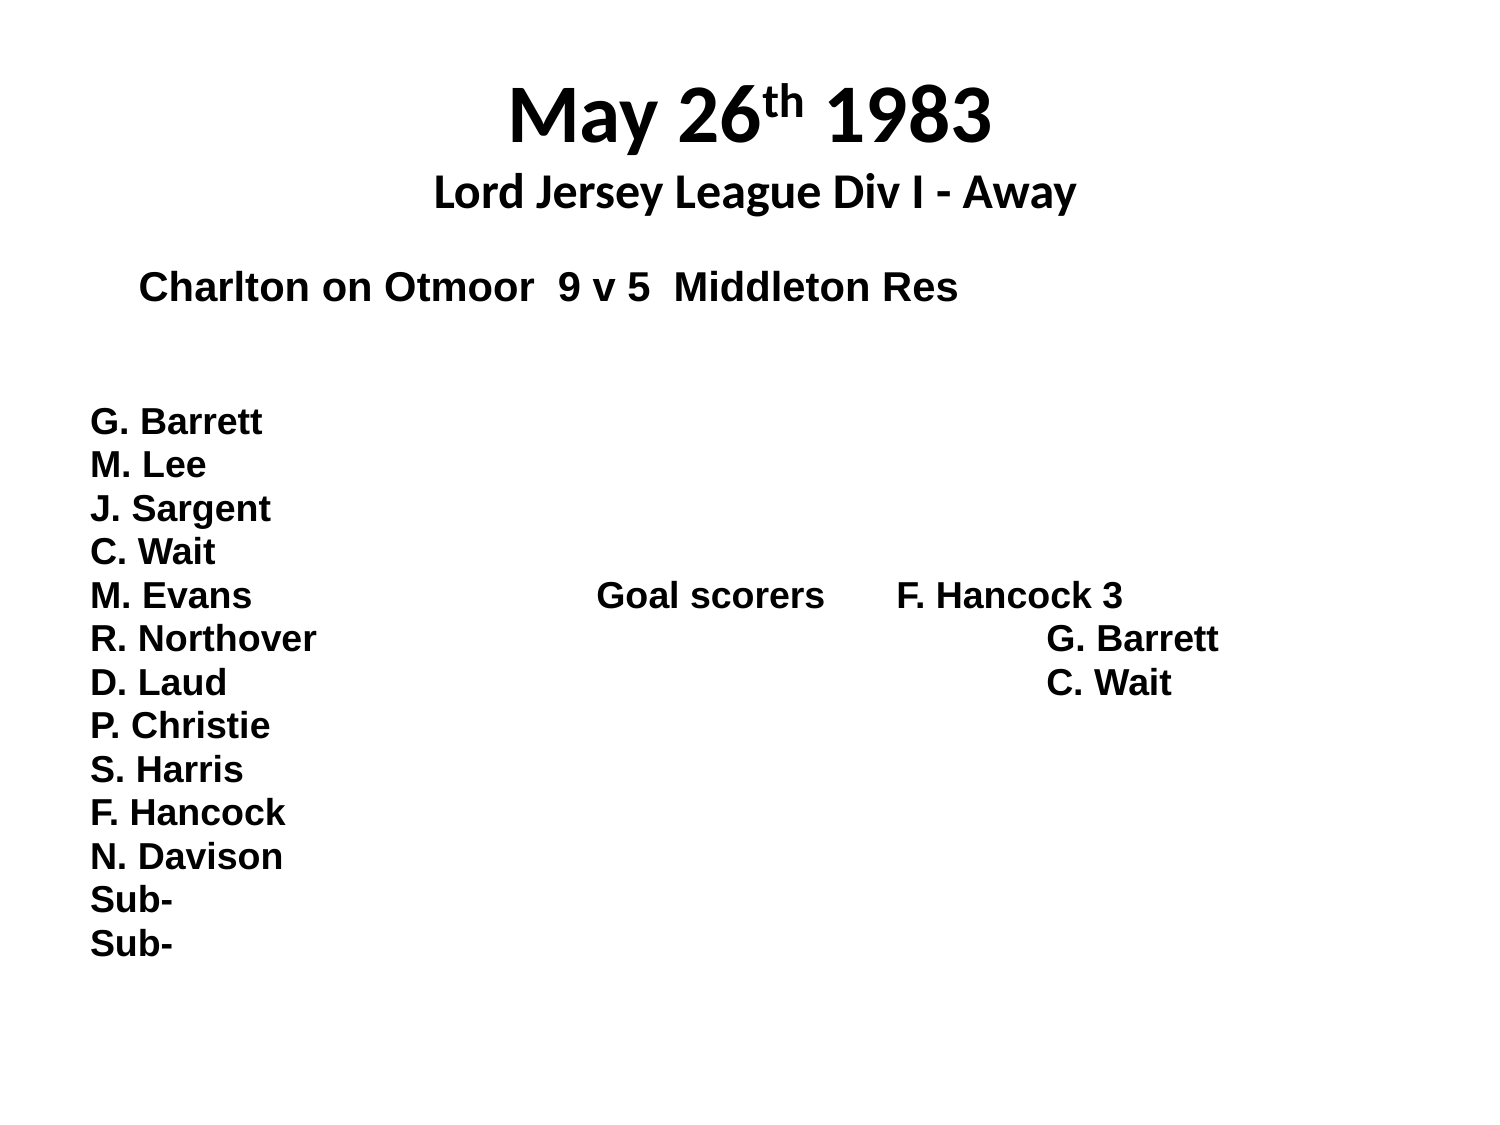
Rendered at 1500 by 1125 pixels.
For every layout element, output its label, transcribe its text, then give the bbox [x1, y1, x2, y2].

list Charlton on Otmoor 9 v 5 Middleton Res G. Barrett M. Lee J. Sargent C. Wait M. Evans Goal scorers F. Hancock 3 R. Northover G. Barrett D. Laud C. Wait P. Christie S. Harris F. Hancock N. Davison Sub- Sub- [75, 262, 1425, 1005]
title May 26th 1983 Lord Jersey League Div I - Away [75, 45, 1425, 233]
